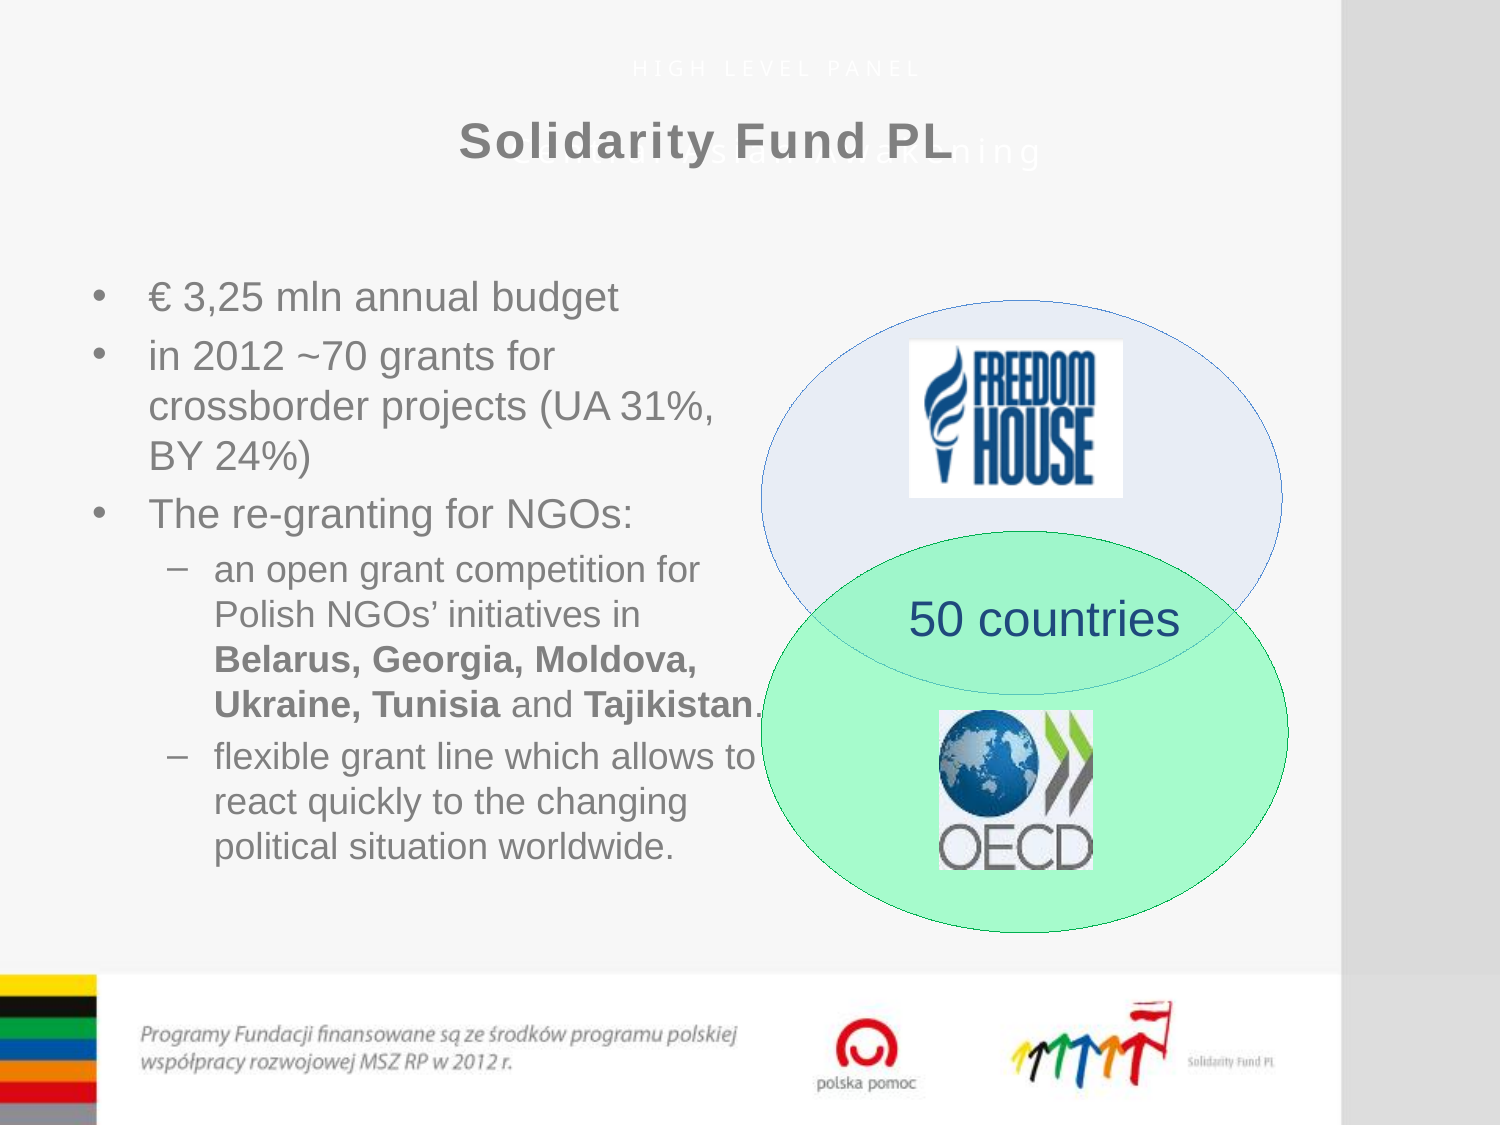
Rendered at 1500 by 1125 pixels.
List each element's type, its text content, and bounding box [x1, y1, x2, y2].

title Solidarity Fund PL [98, 45, 1314, 233]
list € 3,25 mln annual budget in 2012 ~70 grants for crossborder projects (UA 31%, BY 24%) The re-granting for NGOs: an open grant competition for Polish NGOs’ initiatives in Belarus, Georgia, Moldova, Ukraine, Tunisia and Tajikistan. flexible grant line which allows to react quickly to the changing political situation worldwide. [77, 262, 790, 950]
text_box [761, 300, 1283, 614]
text_box [761, 531, 1289, 933]
picture [0, 0, 1500, 1125]
text_box 50 countries [893, 578, 1196, 654]
